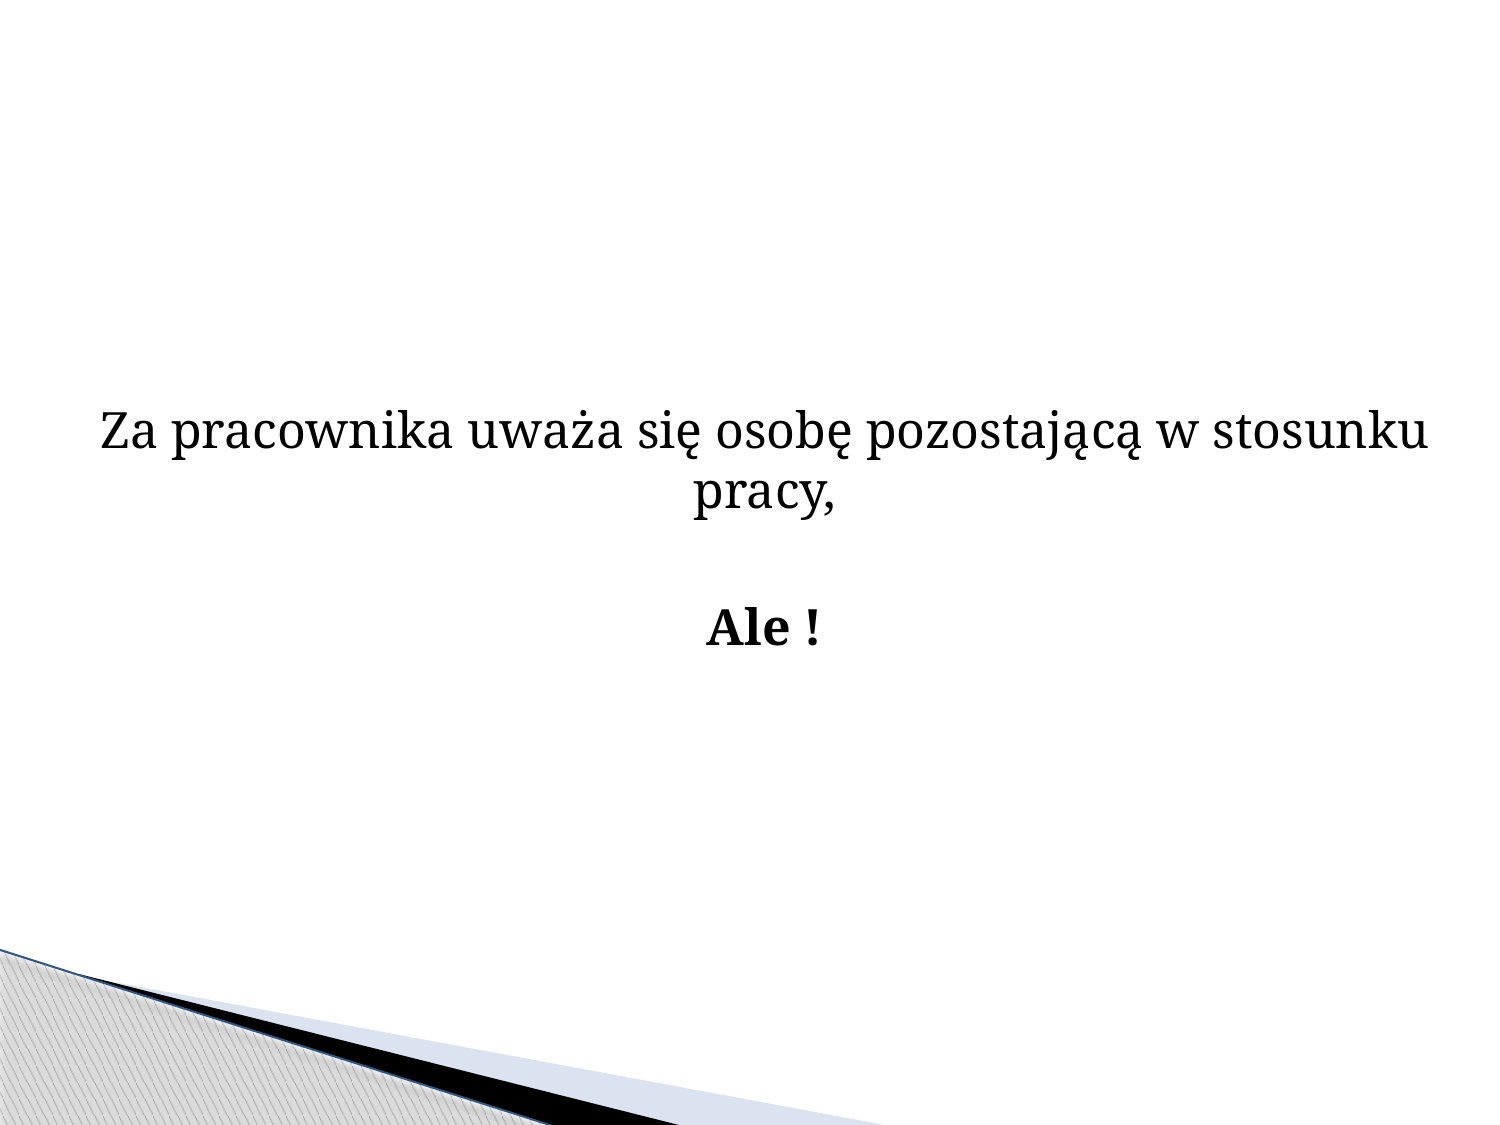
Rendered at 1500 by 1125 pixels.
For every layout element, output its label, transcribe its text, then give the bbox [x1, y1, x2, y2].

list Za pracownika uważa się osobę pozostającą w stosunku pracy, Ale ! [35, 35, 1477, 1020]
